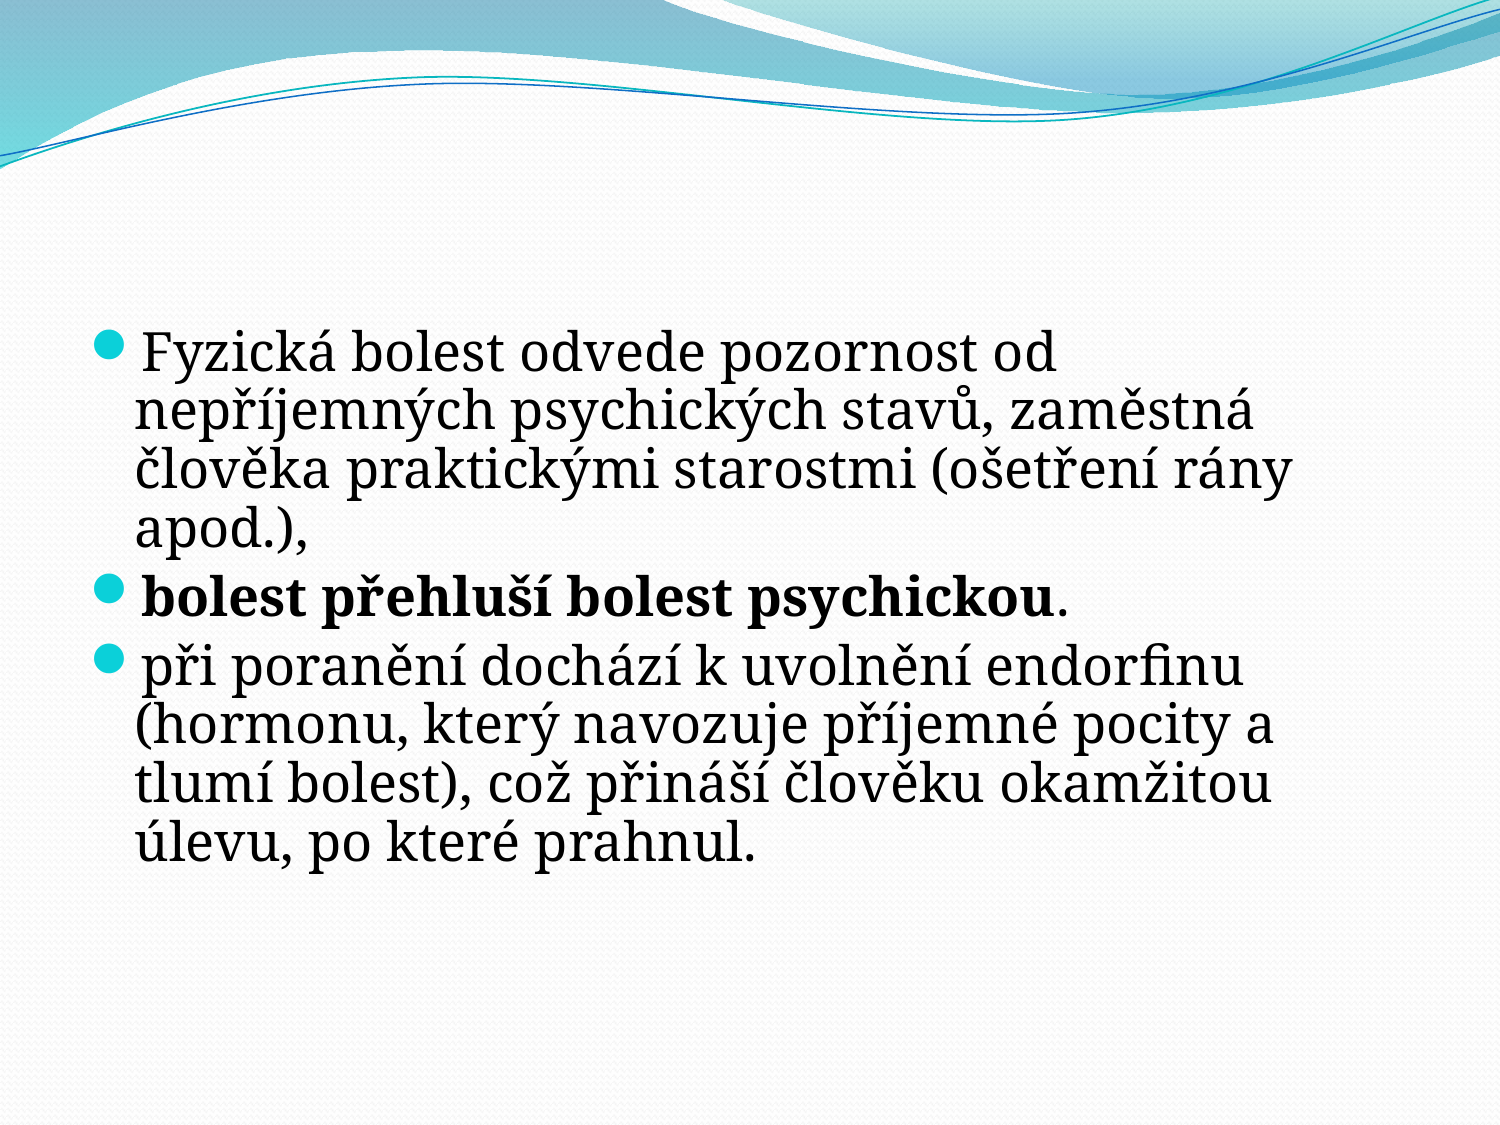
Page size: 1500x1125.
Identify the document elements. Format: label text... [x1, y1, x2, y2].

list Fyzická bolest odvede pozornost od nepříjemných psychických stavů, zaměstná člověka praktickými starostmi (ošetření rány apod.), bolest přehluší bolest psychickou. při poranění dochází k uvolnění endorfinu (hormonu, který navozuje příjemné pocity a tlumí bolest), což přináší člověku okamžitou úlevu, po které prahnul. [75, 317, 1425, 1038]
